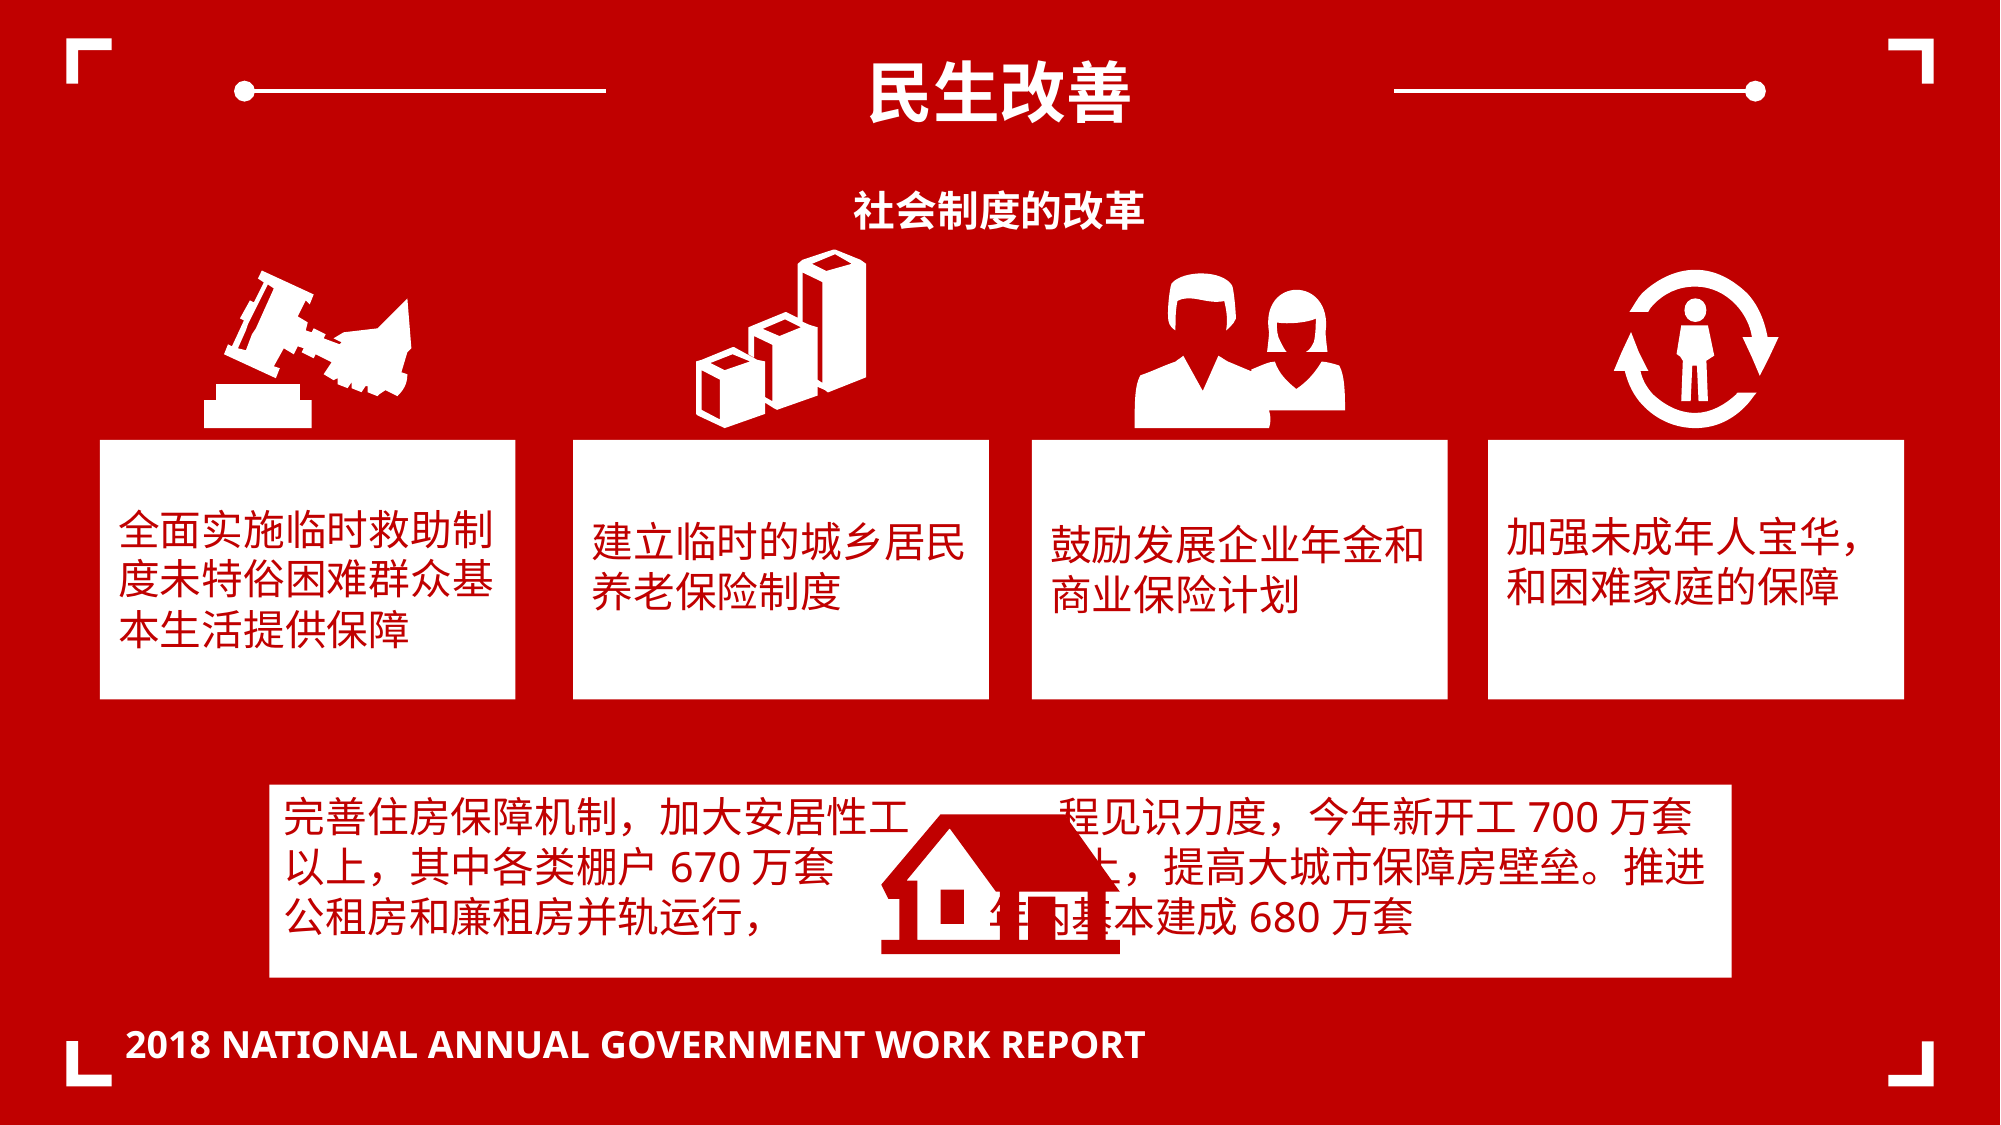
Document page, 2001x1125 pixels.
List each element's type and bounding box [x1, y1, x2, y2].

text_box [66, 38, 1934, 1087]
